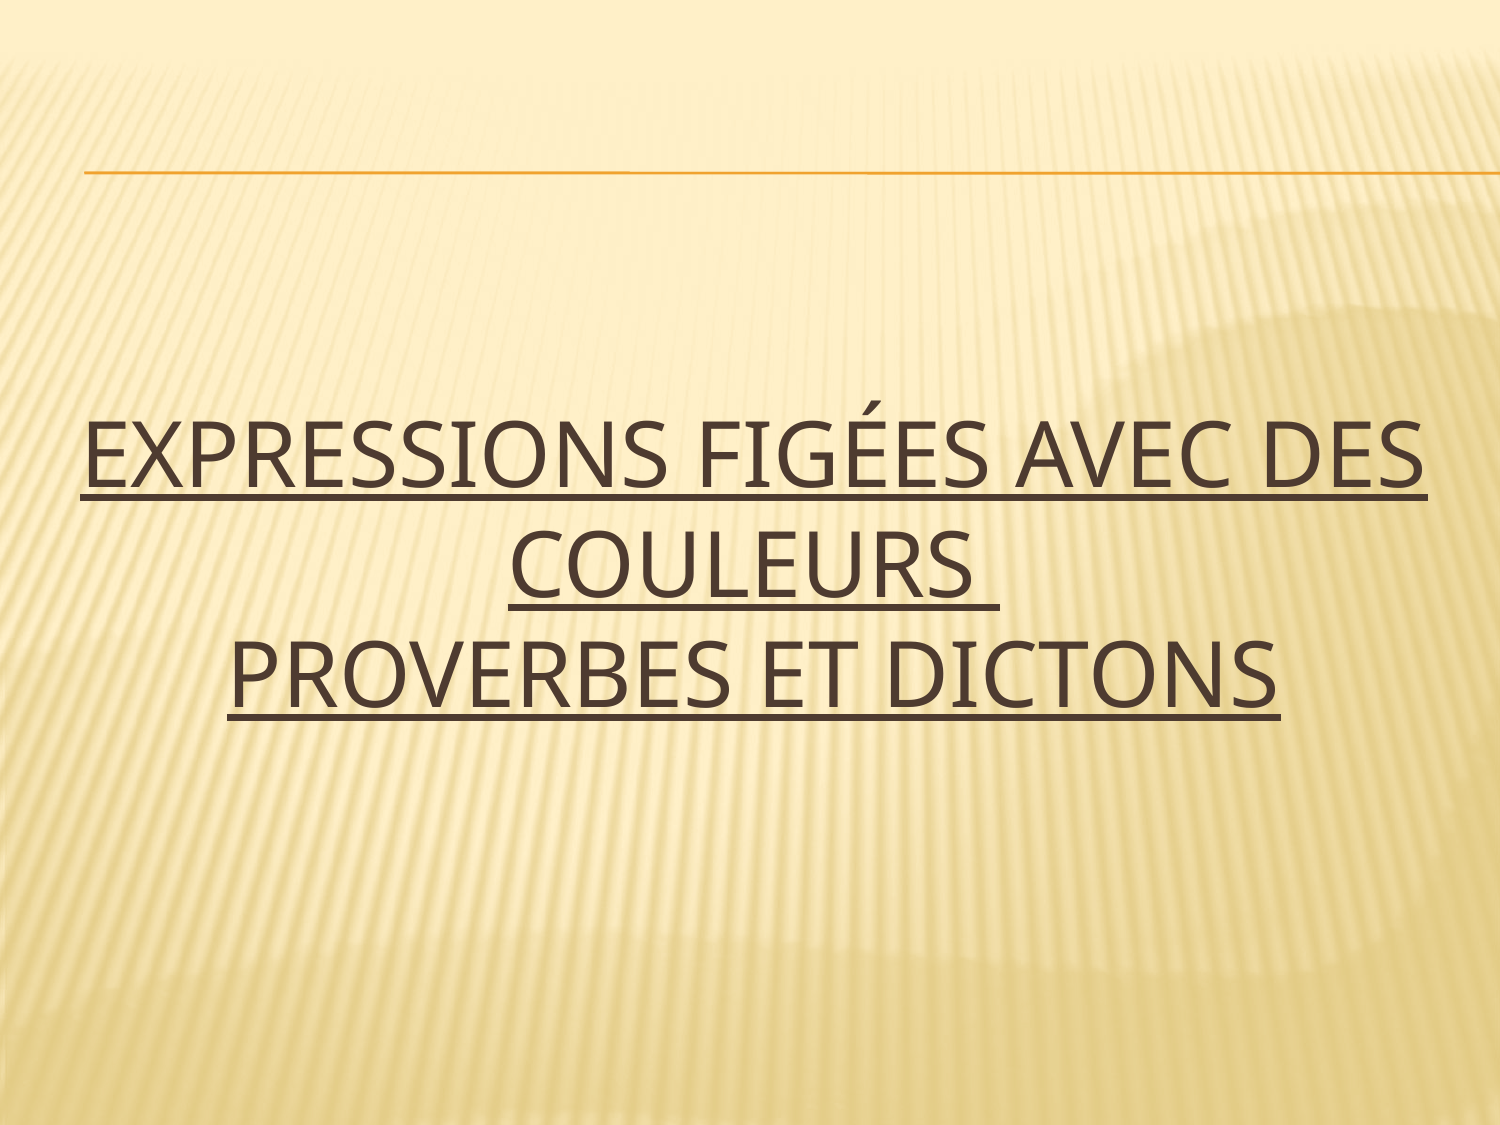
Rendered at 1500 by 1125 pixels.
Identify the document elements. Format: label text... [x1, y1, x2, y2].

title Expressions figÉEs avec des couleurs proverbes et dictons [41, 491, 1467, 630]
